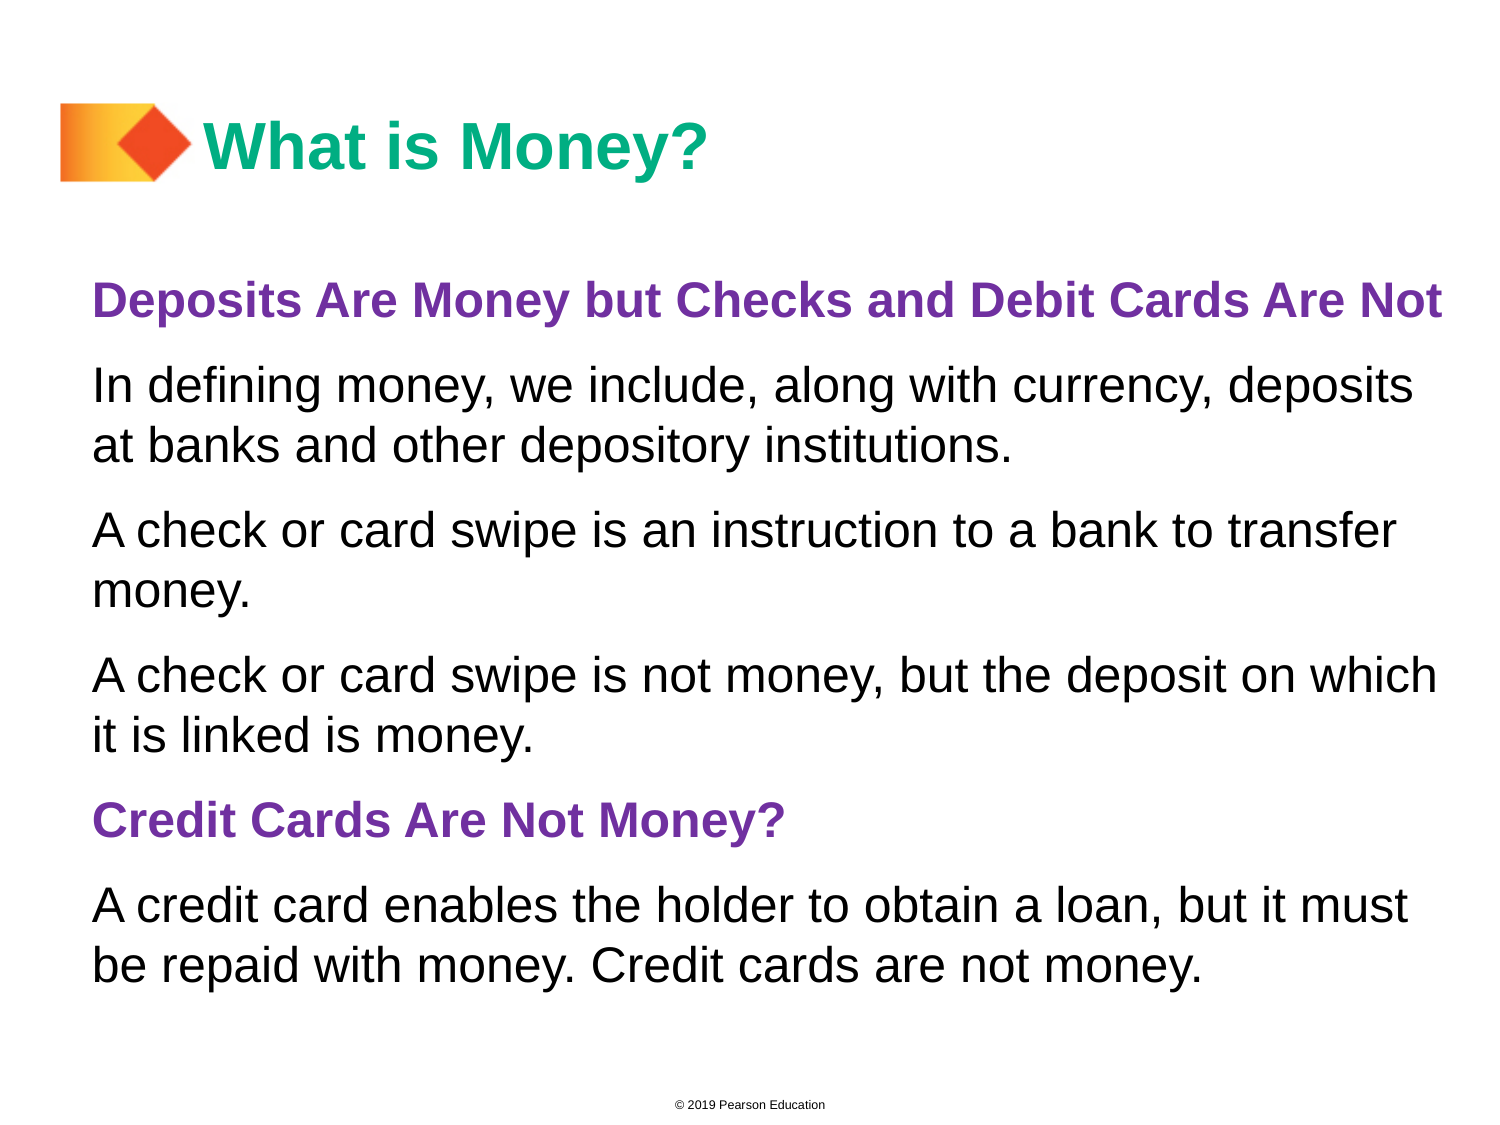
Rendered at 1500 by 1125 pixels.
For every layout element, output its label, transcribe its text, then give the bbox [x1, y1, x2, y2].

list Deposits Are Money but Checks and Debit Cards Are Not In defining money, we include, along with currency, deposits at banks and other depository institutions. A check or card swipe is an instruction to a bank to transfer money. A check or card swipe is not money, but the deposit on which it is linked is money. Credit Cards Are Not Money? A credit card enables the holder to obtain a loan, but it must be repaid with money. Credit cards are not money. [59, 259, 1475, 1075]
picture [59, 102, 188, 184]
title What is Money? [188, 50, 1364, 236]
